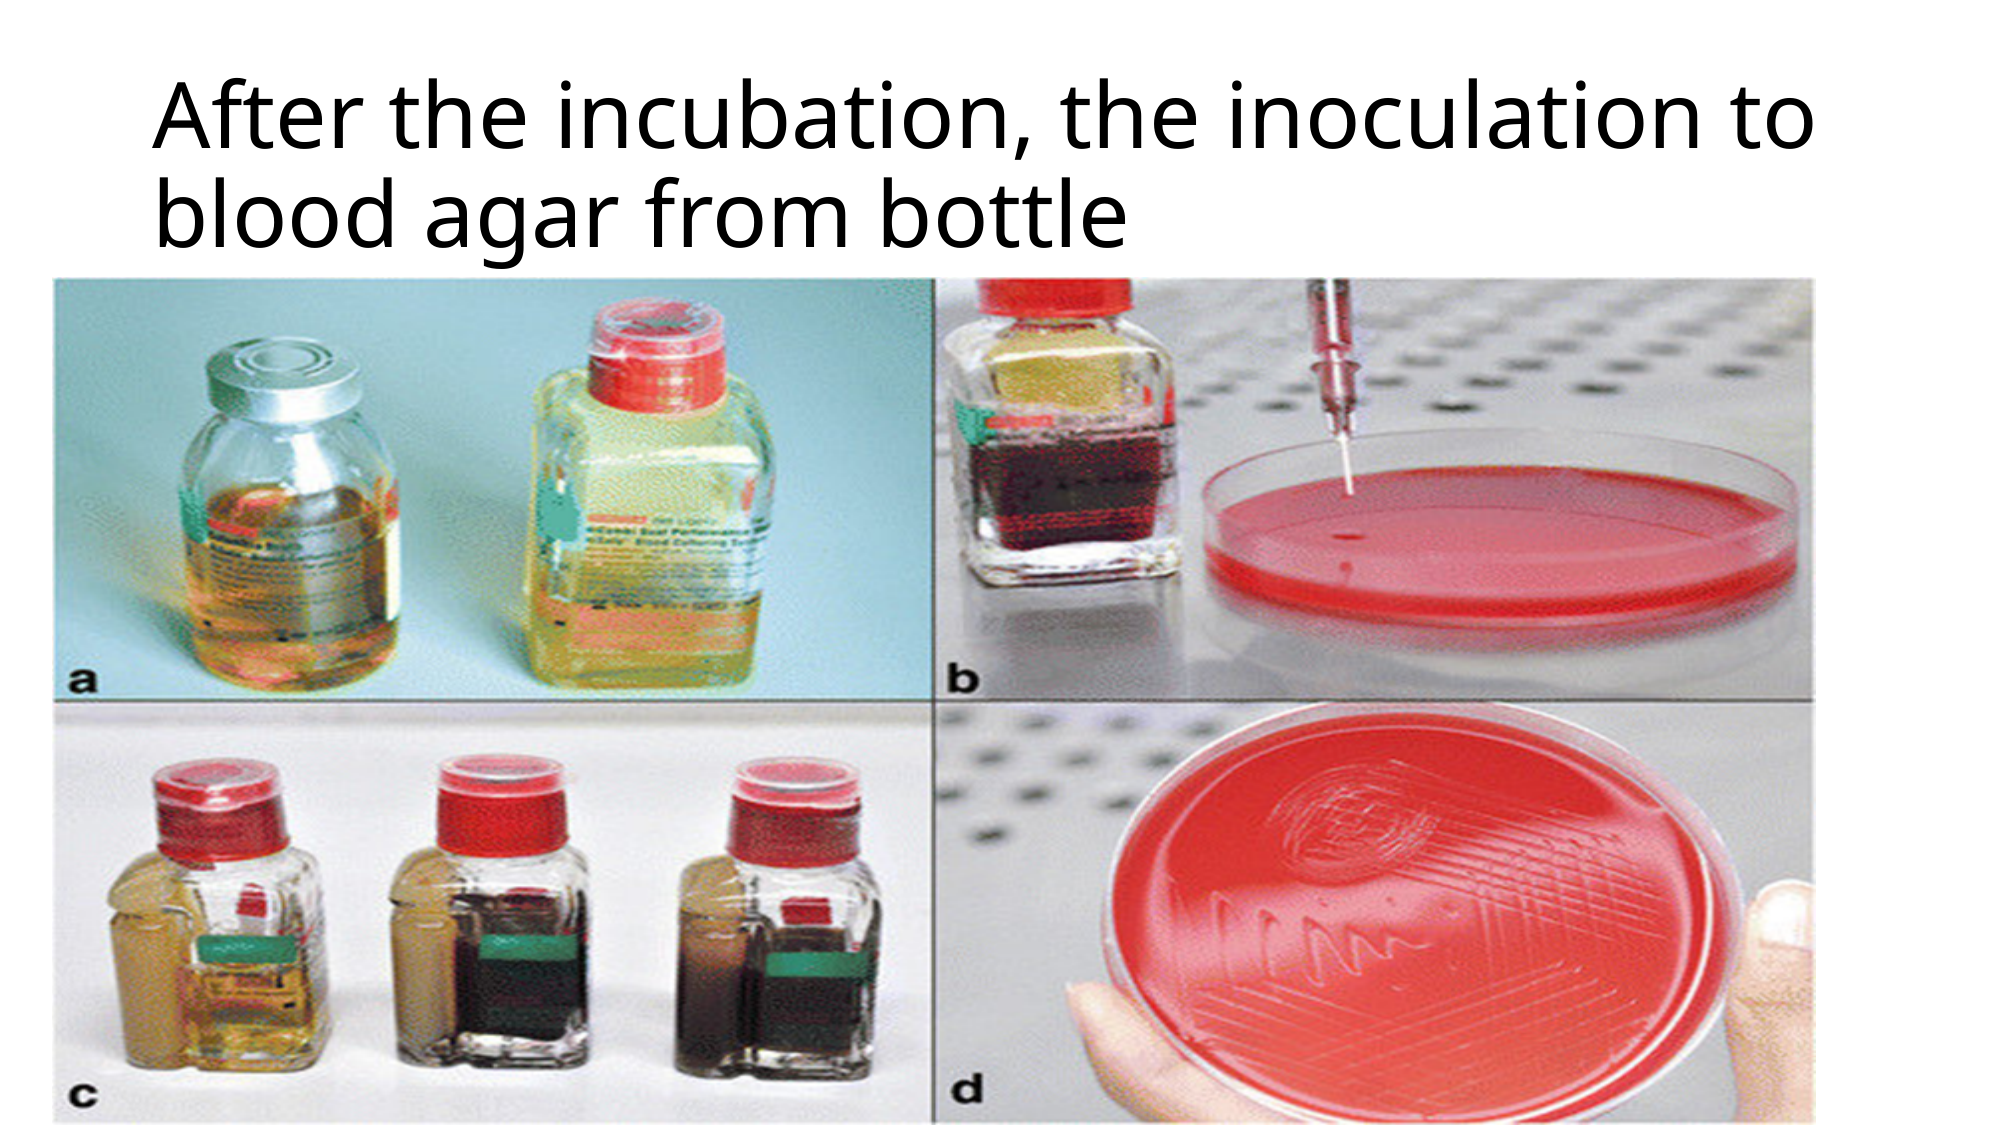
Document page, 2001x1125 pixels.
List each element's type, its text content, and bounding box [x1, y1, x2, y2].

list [52, 277, 1816, 1125]
title After the incubation, the inoculation to blood agar from bottle [137, 59, 1863, 278]
